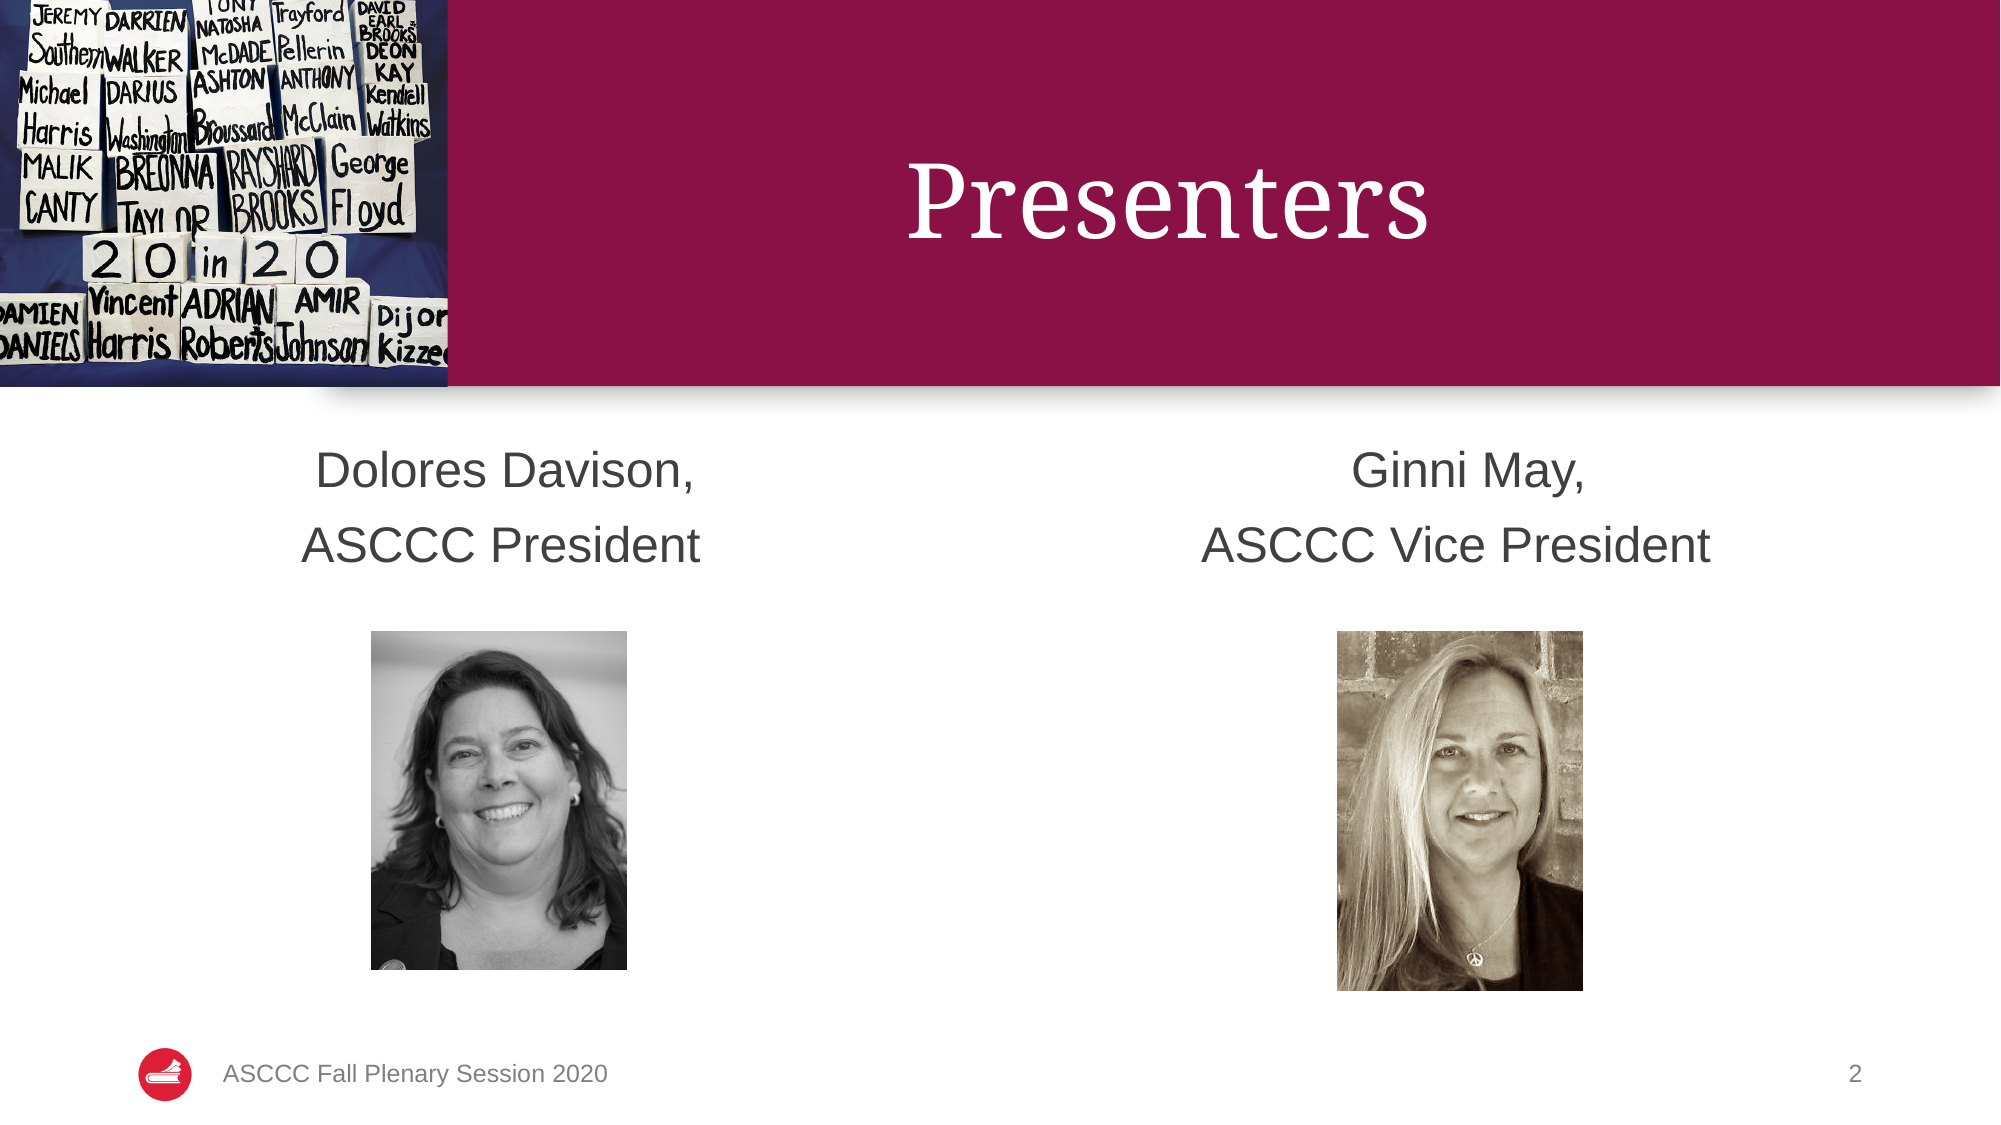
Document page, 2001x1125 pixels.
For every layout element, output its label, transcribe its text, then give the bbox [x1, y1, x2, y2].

footer ASCCC Fall Plenary Session 2020 [207, 1042, 883, 1103]
title Presenters [474, 66, 1863, 343]
slide_number 2 [1712, 1042, 1863, 1103]
list Dolores Davison, Ginni May, ASCCC President ASCCC Vice President [136, 436, 1846, 1043]
picture [1337, 631, 1583, 991]
picture [0, 0, 448, 387]
picture [371, 631, 627, 970]
picture [136, 1046, 193, 1103]
